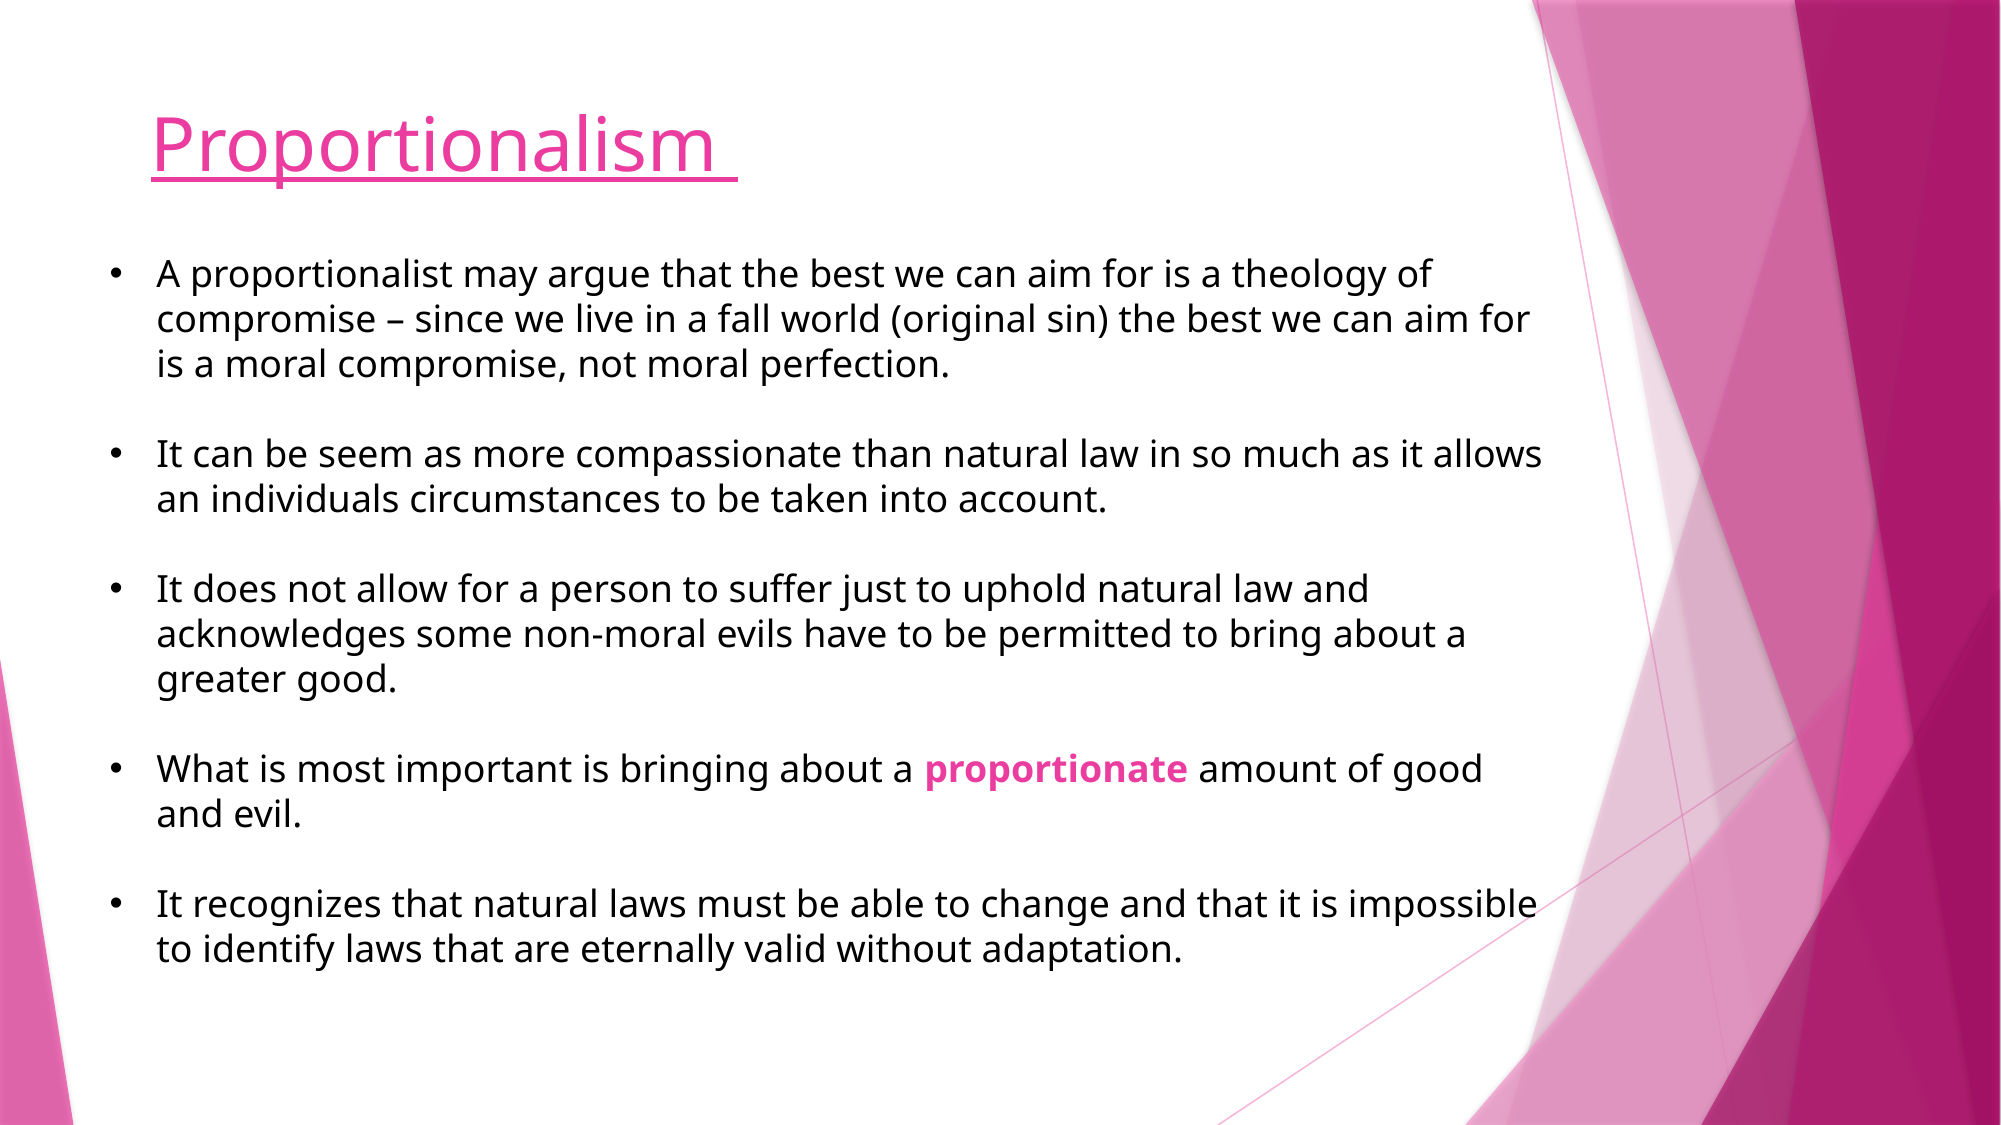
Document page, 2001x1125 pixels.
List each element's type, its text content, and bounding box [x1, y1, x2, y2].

text_box A proportionalist may argue that the best we can aim for is a theology of compromise – since we live in a fall world (original sin) the best we can aim for is a moral compromise, not moral perfection. It can be seem as more compassionate than natural law in so much as it allows an individuals circumstances to be taken into account. It does not allow for a person to suffer just to uphold natural law and acknowledges some non-moral evils have to be permitted to bring about a greater good. What is most important is bringing about a proportionate amount of good and evil. It recognizes that natural laws must be able to change and that it is impossible to identify laws that are eternally valid without adaptation. [94, 242, 1571, 978]
text_box Proportionalism [135, 88, 815, 204]
